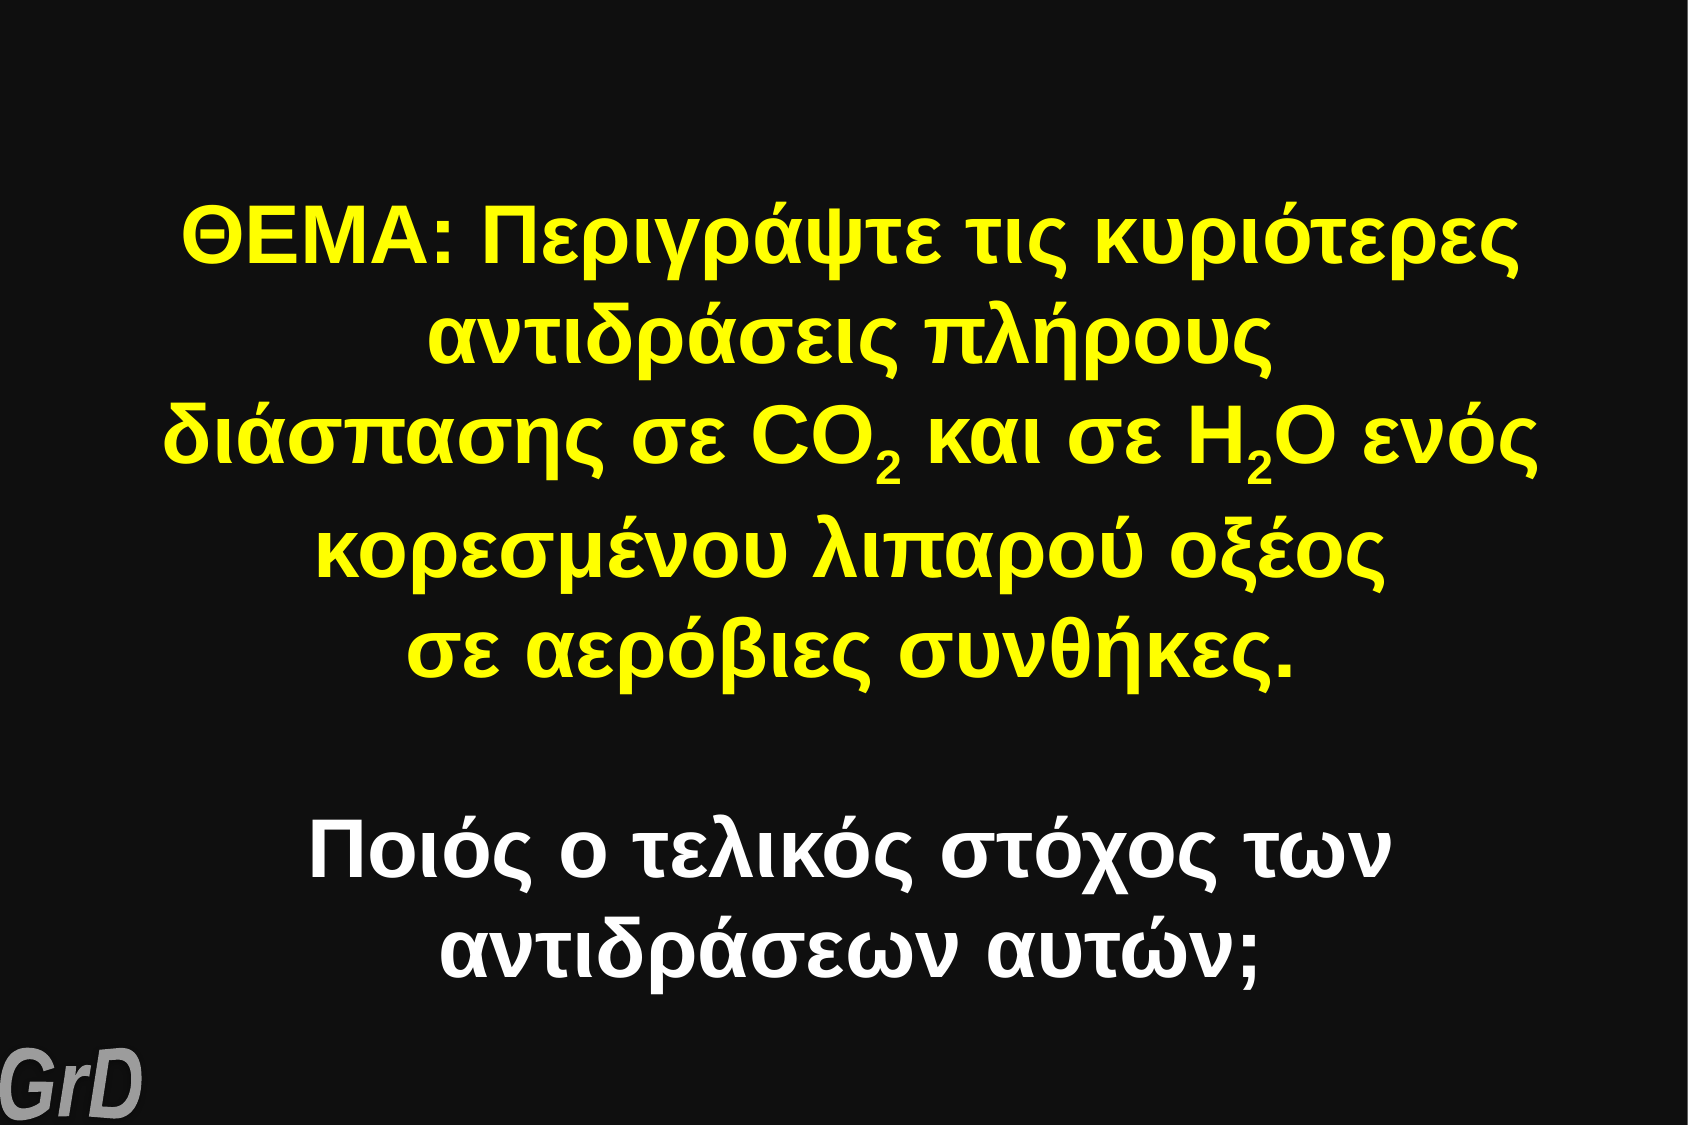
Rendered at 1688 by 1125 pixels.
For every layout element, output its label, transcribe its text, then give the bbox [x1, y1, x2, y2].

text_box ΘΕΜΑ: Περιγράψτε τις κυριότερες αντιδράσεις πλήρους διάσπασης σε CO2 και σε Η2Ο ενός κορεσμένου λιπαρού οξέος σε αερόβιες συνθήκες. Ποιός ο τελικός στόχος των αντιδράσεων αυτών; [146, 172, 1556, 1001]
